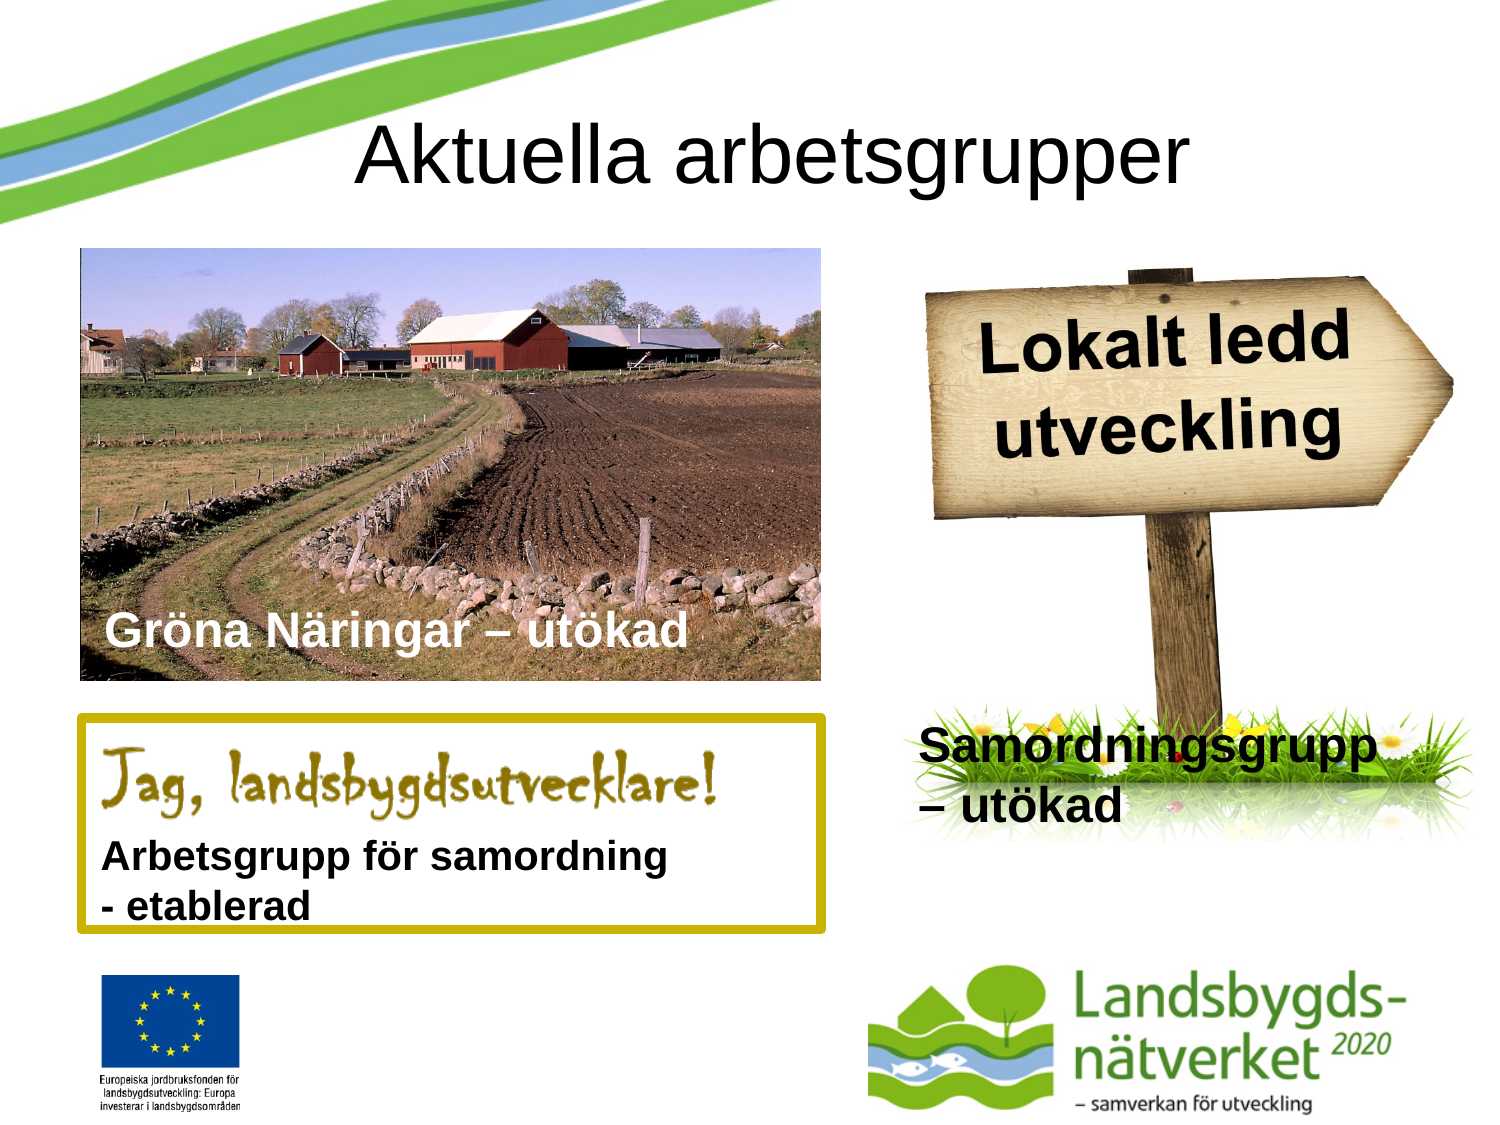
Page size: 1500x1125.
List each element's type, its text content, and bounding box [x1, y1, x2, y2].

picture [868, 954, 1488, 1125]
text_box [80, 248, 822, 681]
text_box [81, 717, 822, 938]
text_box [855, 243, 1480, 842]
title Aktuella arbetsgrupper [135, 56, 1411, 244]
list [112, 290, 1388, 866]
picture [100, 975, 240, 1112]
picture [0, 0, 787, 232]
